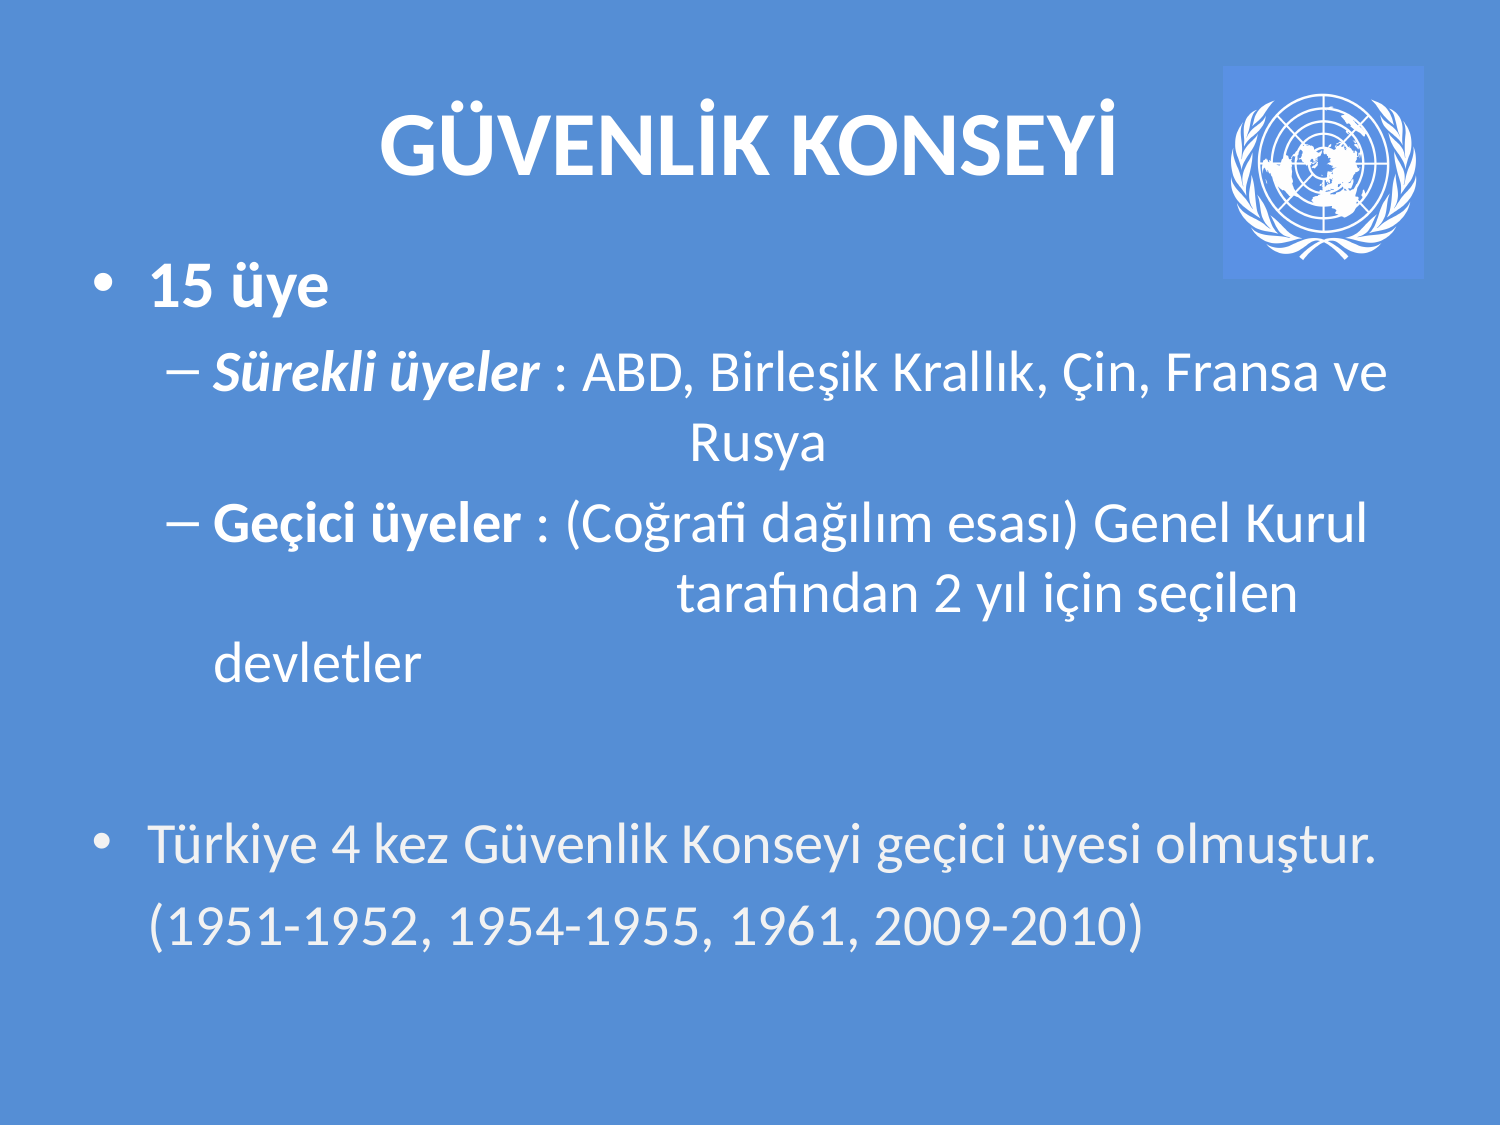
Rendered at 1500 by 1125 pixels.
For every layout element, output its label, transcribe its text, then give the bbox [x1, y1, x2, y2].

list 15 üye Sürekli üyeler : ABD, Birleşik Krallık, Çin, Fransa ve Rusya Geçici üyeler : (Coğrafi dağılım esası) Genel Kurul tarafından 2 yıl için seçilen devletler Türkiye 4 kez Güvenlik Konseyi geçici üyesi olmuştur. (1951-1952, 1954-1955, 1961, 2009-2010) [76, 233, 1427, 976]
title GÜVENLİK KONSEYİ [75, 45, 1425, 233]
picture [1223, 66, 1424, 280]
